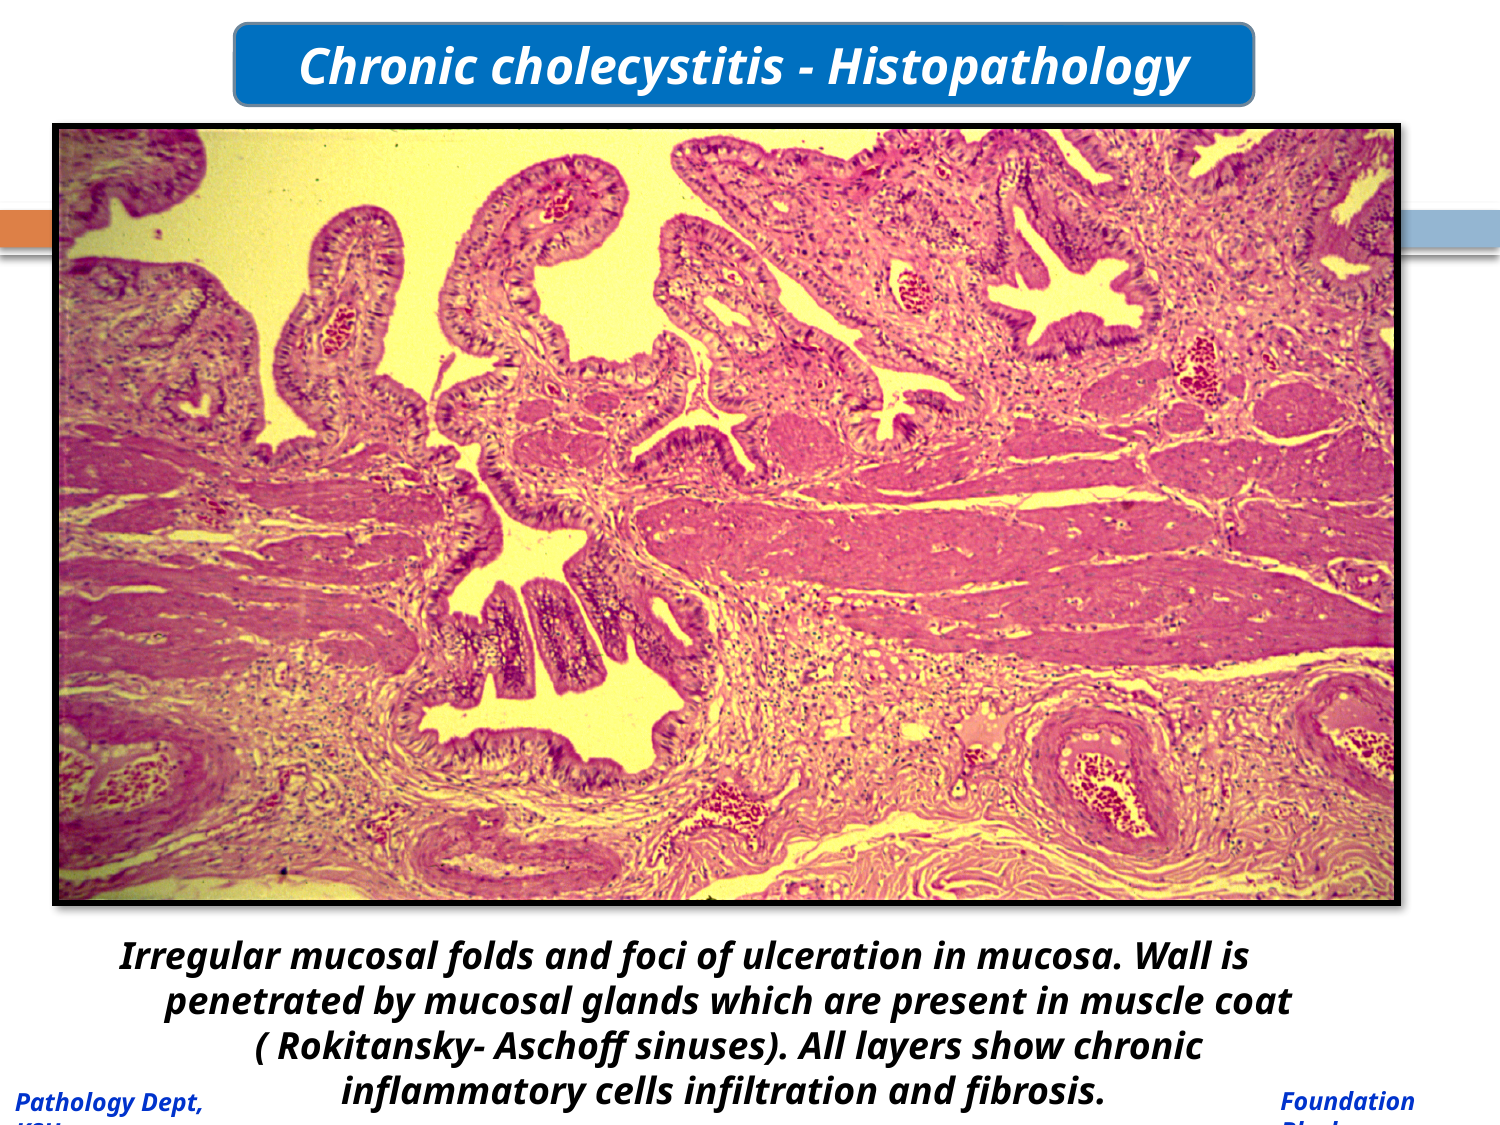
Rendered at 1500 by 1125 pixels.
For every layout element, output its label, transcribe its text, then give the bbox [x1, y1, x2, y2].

text_box Pathology Dept, KSU [0, 1079, 258, 1125]
text_box Foundation Block [1265, 1078, 1500, 1125]
picture [58, 128, 1395, 901]
text_box Chronic cholecystitis - Histopathology [232, 21, 1256, 108]
text_box Irregular mucosal folds and foci of ulceration in mucosa. Wall is penetrated by mucosal glands which are present in muscle coat ( Rokitansky- Aschoff sinuses). All layers show chronic inflammatory cells infiltration and fibrosis. [58, 924, 1313, 1120]
